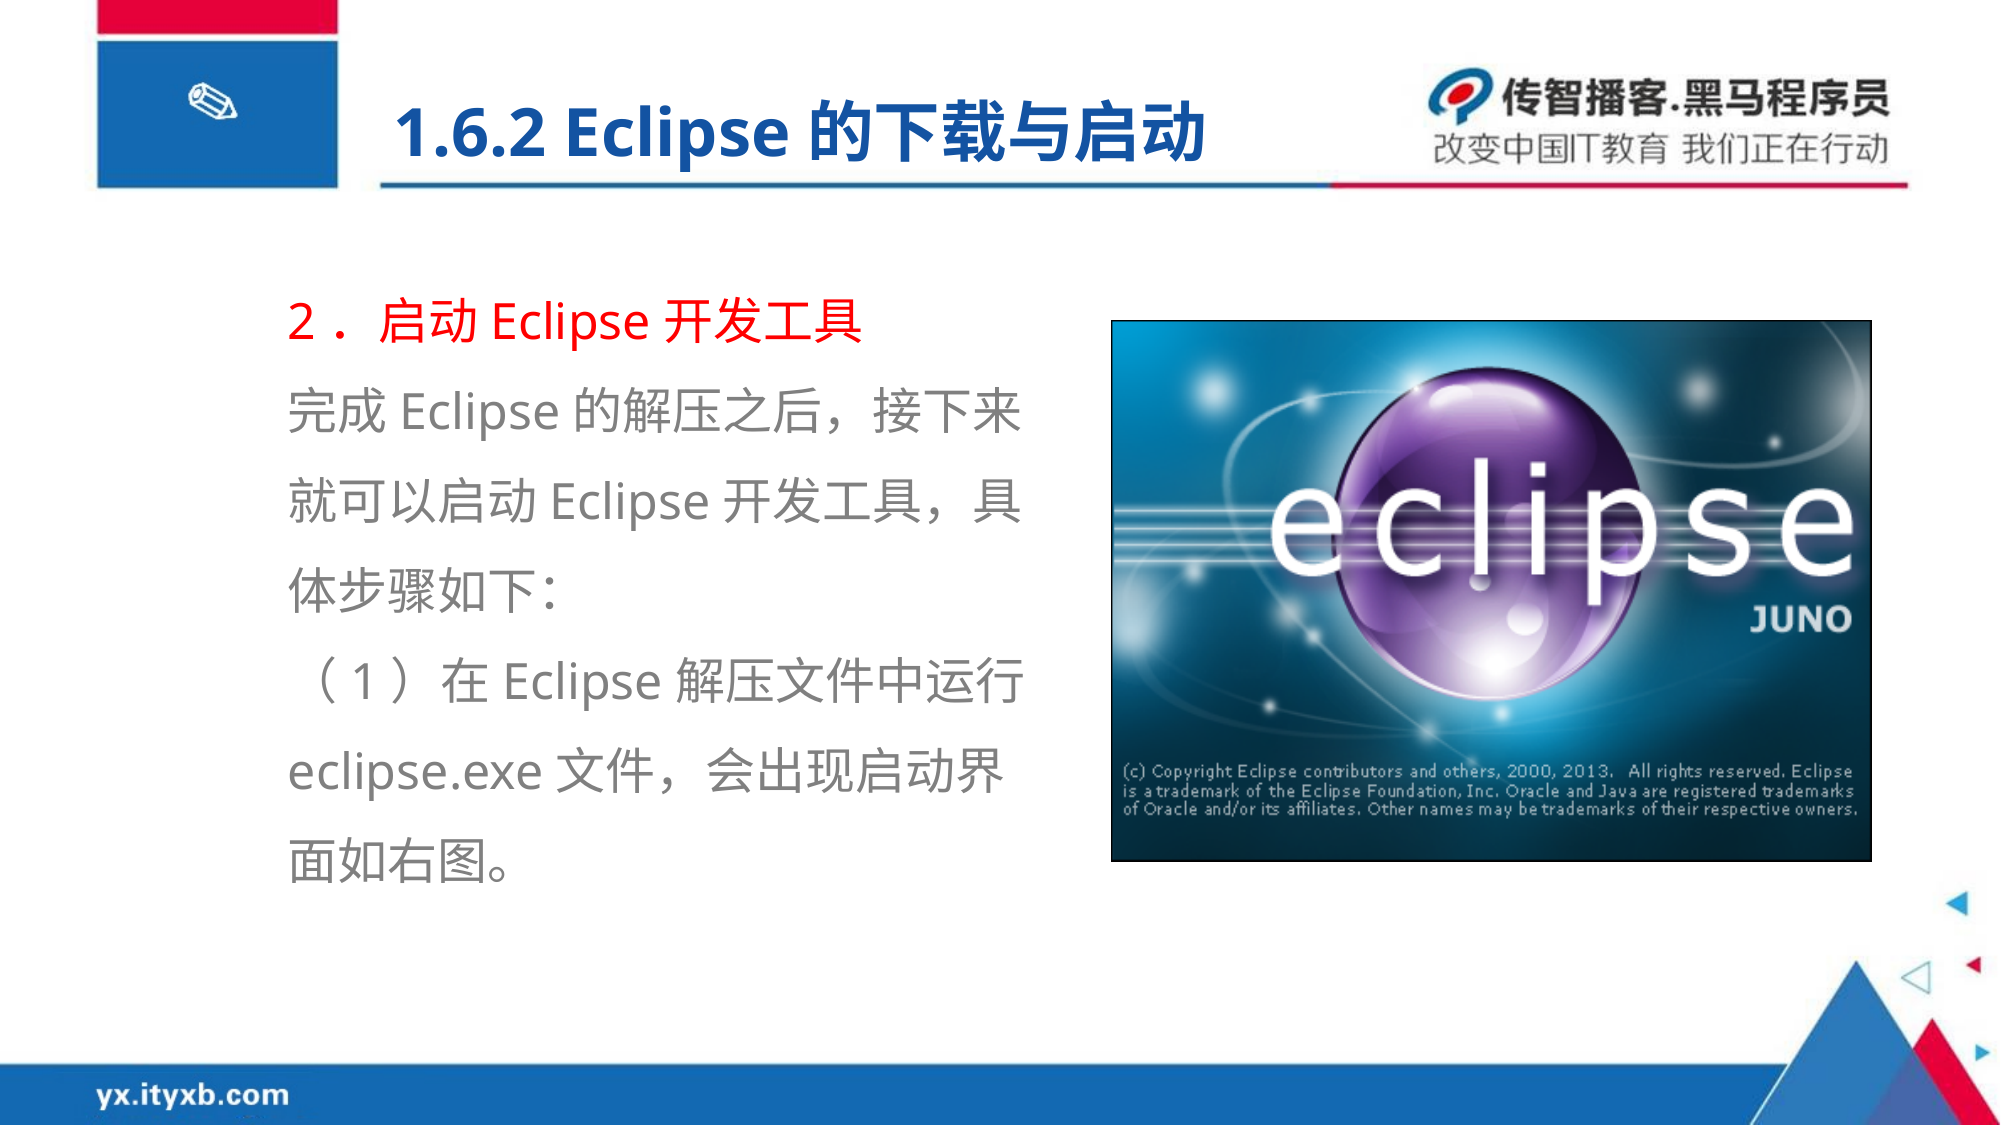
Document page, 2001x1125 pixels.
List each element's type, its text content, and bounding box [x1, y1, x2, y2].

text_box 2．启动Eclipse开发工具 完成Eclipse的解压之后，接下来就可以启动Eclipse开发工具，具体步骤如下： （1）在Eclipse解压文件中运行eclipse.exe文件，会出现启动界面如右图。 [273, 251, 1069, 907]
picture [0, 0, 2001, 1125]
text_box 1.6.2 Eclipse的下载与启动 [379, 82, 1310, 177]
